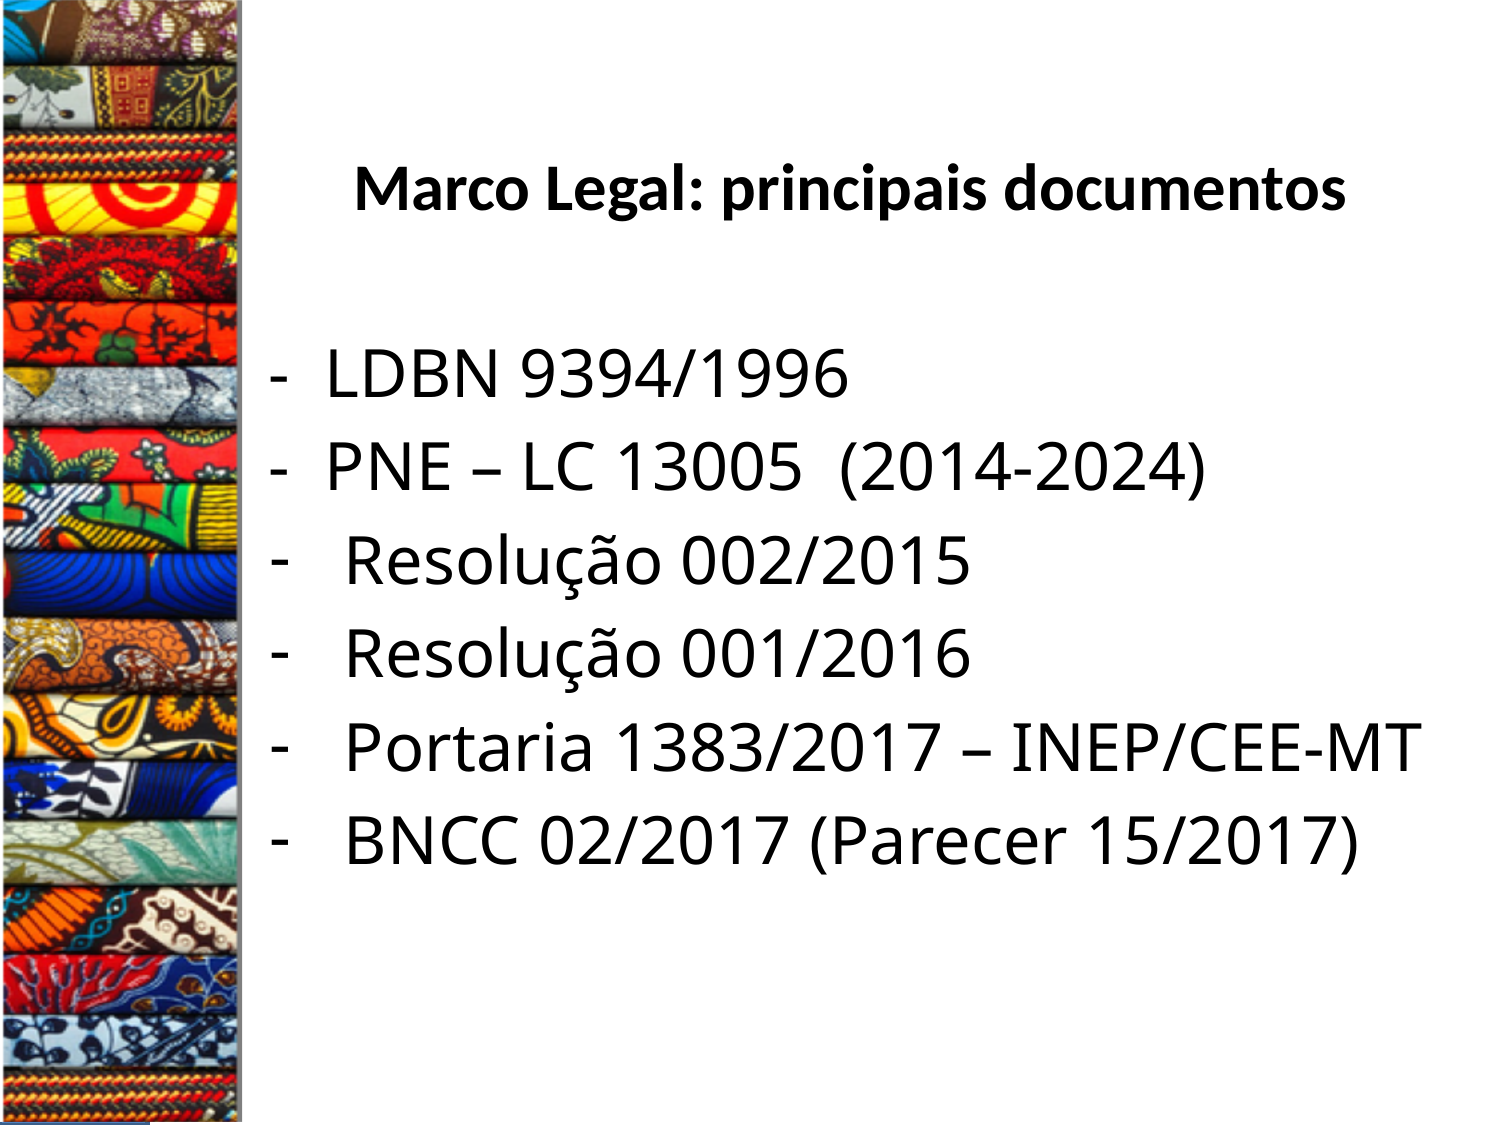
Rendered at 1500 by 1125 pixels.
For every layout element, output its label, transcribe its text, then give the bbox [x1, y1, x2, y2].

picture [0, 1, 682, 1121]
subtitle Marco Legal: principais documentos - LDBN 9394/1996 - PNE – LC 13005 (2014-2024) Resolução 002/2015 Resolução 001/2016 Portaria 1383/2017 – INEP/CEE-MT BNCC 02/2017 (Parecer 15/2017) [253, 42, 1447, 1047]
